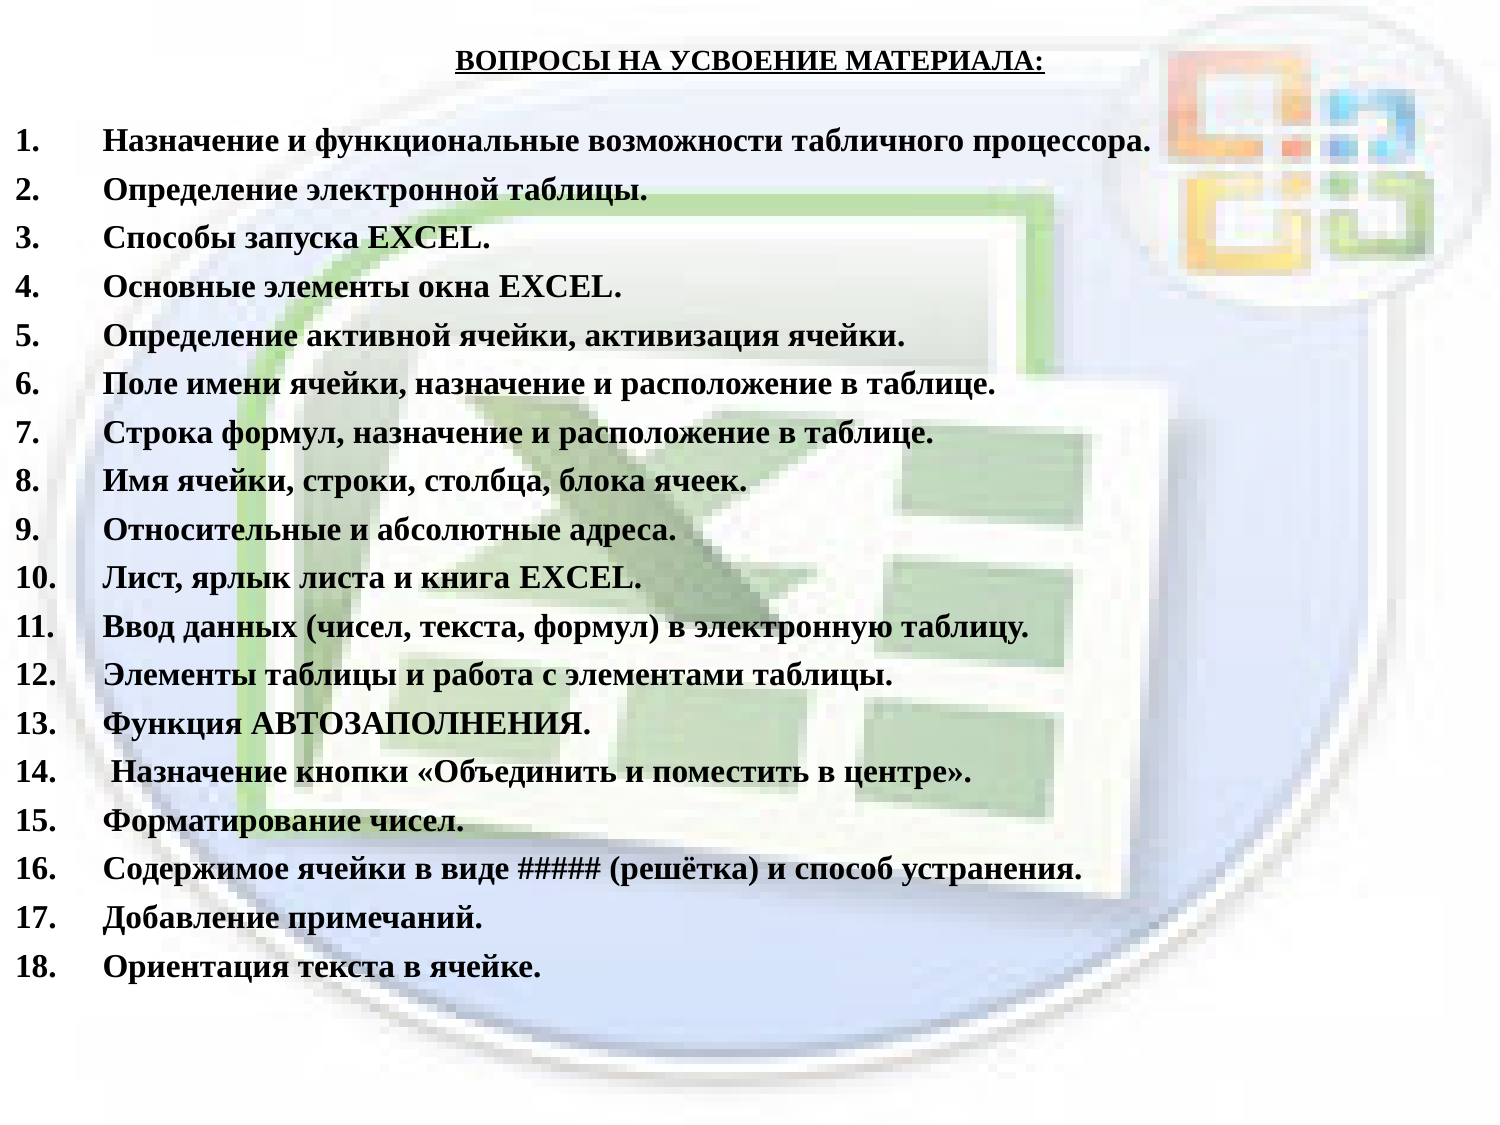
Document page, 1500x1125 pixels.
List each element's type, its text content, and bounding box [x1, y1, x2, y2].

list ВОПРОСЫ НА УСВОЕНИЕ МАТЕРИАЛА: Назначение и функциональные возможности табличного процессора. Определение электронной таблицы. Способы запуска EXCEL. Основные элементы окна EXCEL. Определение активной ячейки, активизация ячейки. Поле имени ячейки, назначение и расположение в таблице. Строка формул, назначение и расположение в таблице. Имя ячейки, строки, столбца, блока ячеек. Относительные и абсолютные адреса. Лист, ярлык листа и книга EXCEL. Ввод данных (чисел, текста, формул) в электронную таблицу. Элементы таблицы и работа с элементами таблицы. Функция АВТОЗАПОЛНЕНИЯ. Назначение кнопки «Объединить и поместить в центре». Форматирование чисел. Содержимое ячейки в виде ##### (решётка) и способ устранения. Добавление примечаний. Ориентация текста в ячейке. [0, 0, 1500, 1125]
